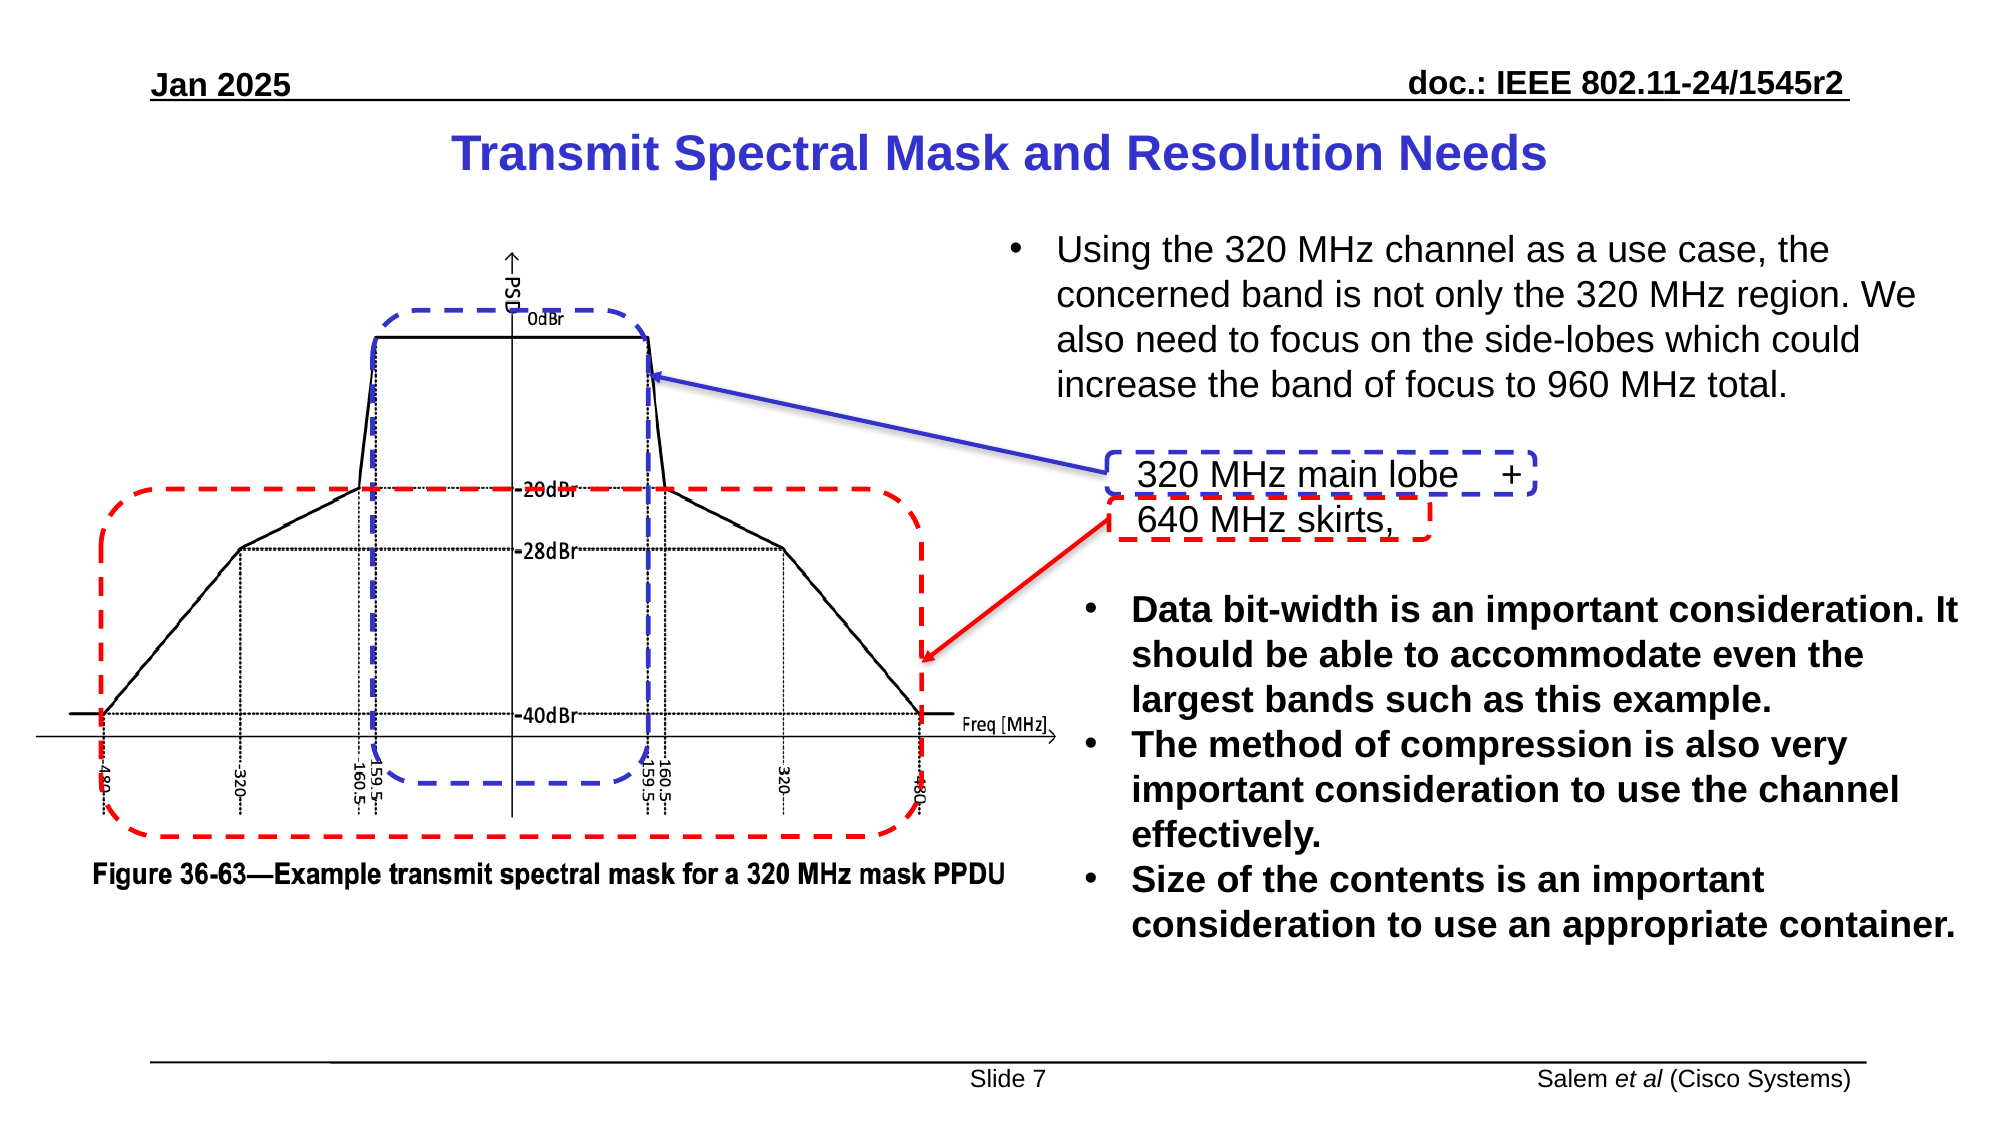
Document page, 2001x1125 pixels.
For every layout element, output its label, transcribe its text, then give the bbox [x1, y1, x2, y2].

slide_number Slide 7 [961, 1061, 1056, 1093]
text_box Using the 320 MHz channel as a use case, the concerned band is not only the 320 MHz region. We also need to focus on the side-lobes which could increase the band of focus to 960 MHz total. 320 MHz main lobe + 640 MHz skirts, Data bit-width is an important consideration. It should be able to accommodate even the largest bands such as this example. The method of compression is also very important consideration to use the channel effectively. Size of the contents is an important consideration to use an appropriate container. [994, 217, 1976, 953]
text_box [921, 518, 1110, 664]
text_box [648, 374, 1108, 474]
text_box [1109, 497, 1431, 540]
title Transmit Spectral Mask and Resolution Needs [150, 112, 1850, 213]
text_box [1106, 452, 1536, 495]
footer Salem et al (Cisco Systems) [1233, 1062, 1867, 1093]
picture [24, 226, 1081, 899]
